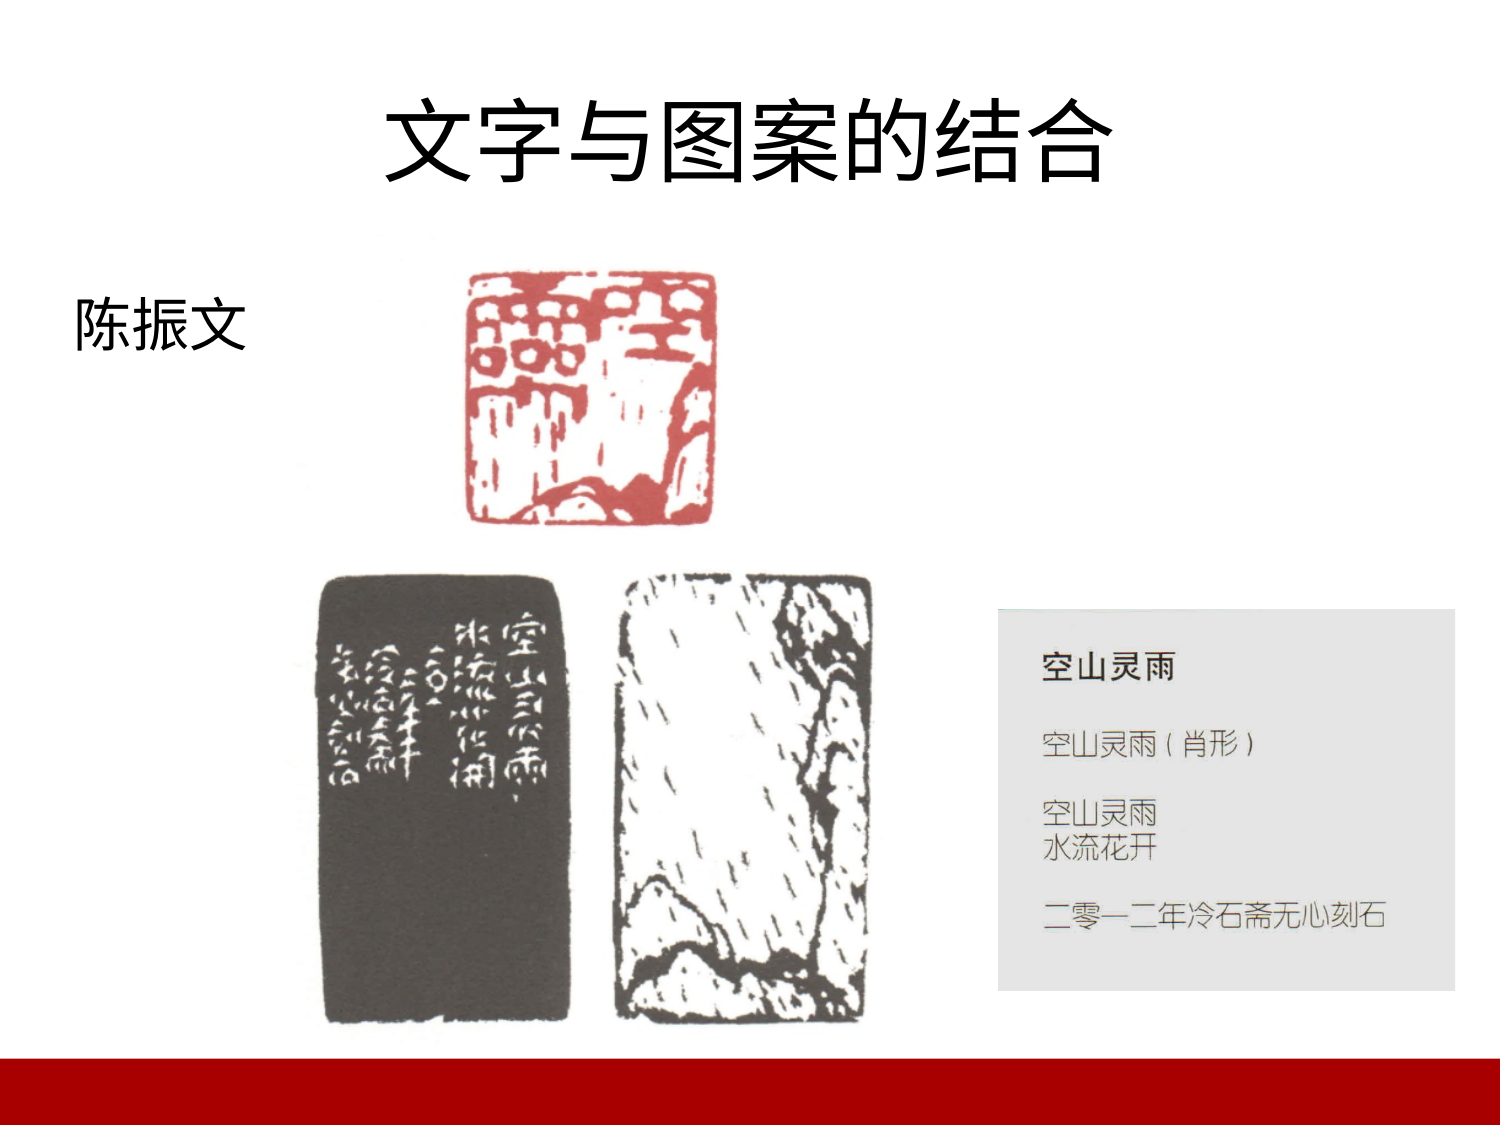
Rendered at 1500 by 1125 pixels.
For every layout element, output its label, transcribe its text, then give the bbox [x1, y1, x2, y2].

text_box [0, 1056, 1500, 1125]
picture [280, 234, 926, 1064]
title 文字与图案的结合 [75, 45, 1425, 233]
text_box 陈振文 [58, 281, 275, 366]
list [997, 609, 1456, 991]
